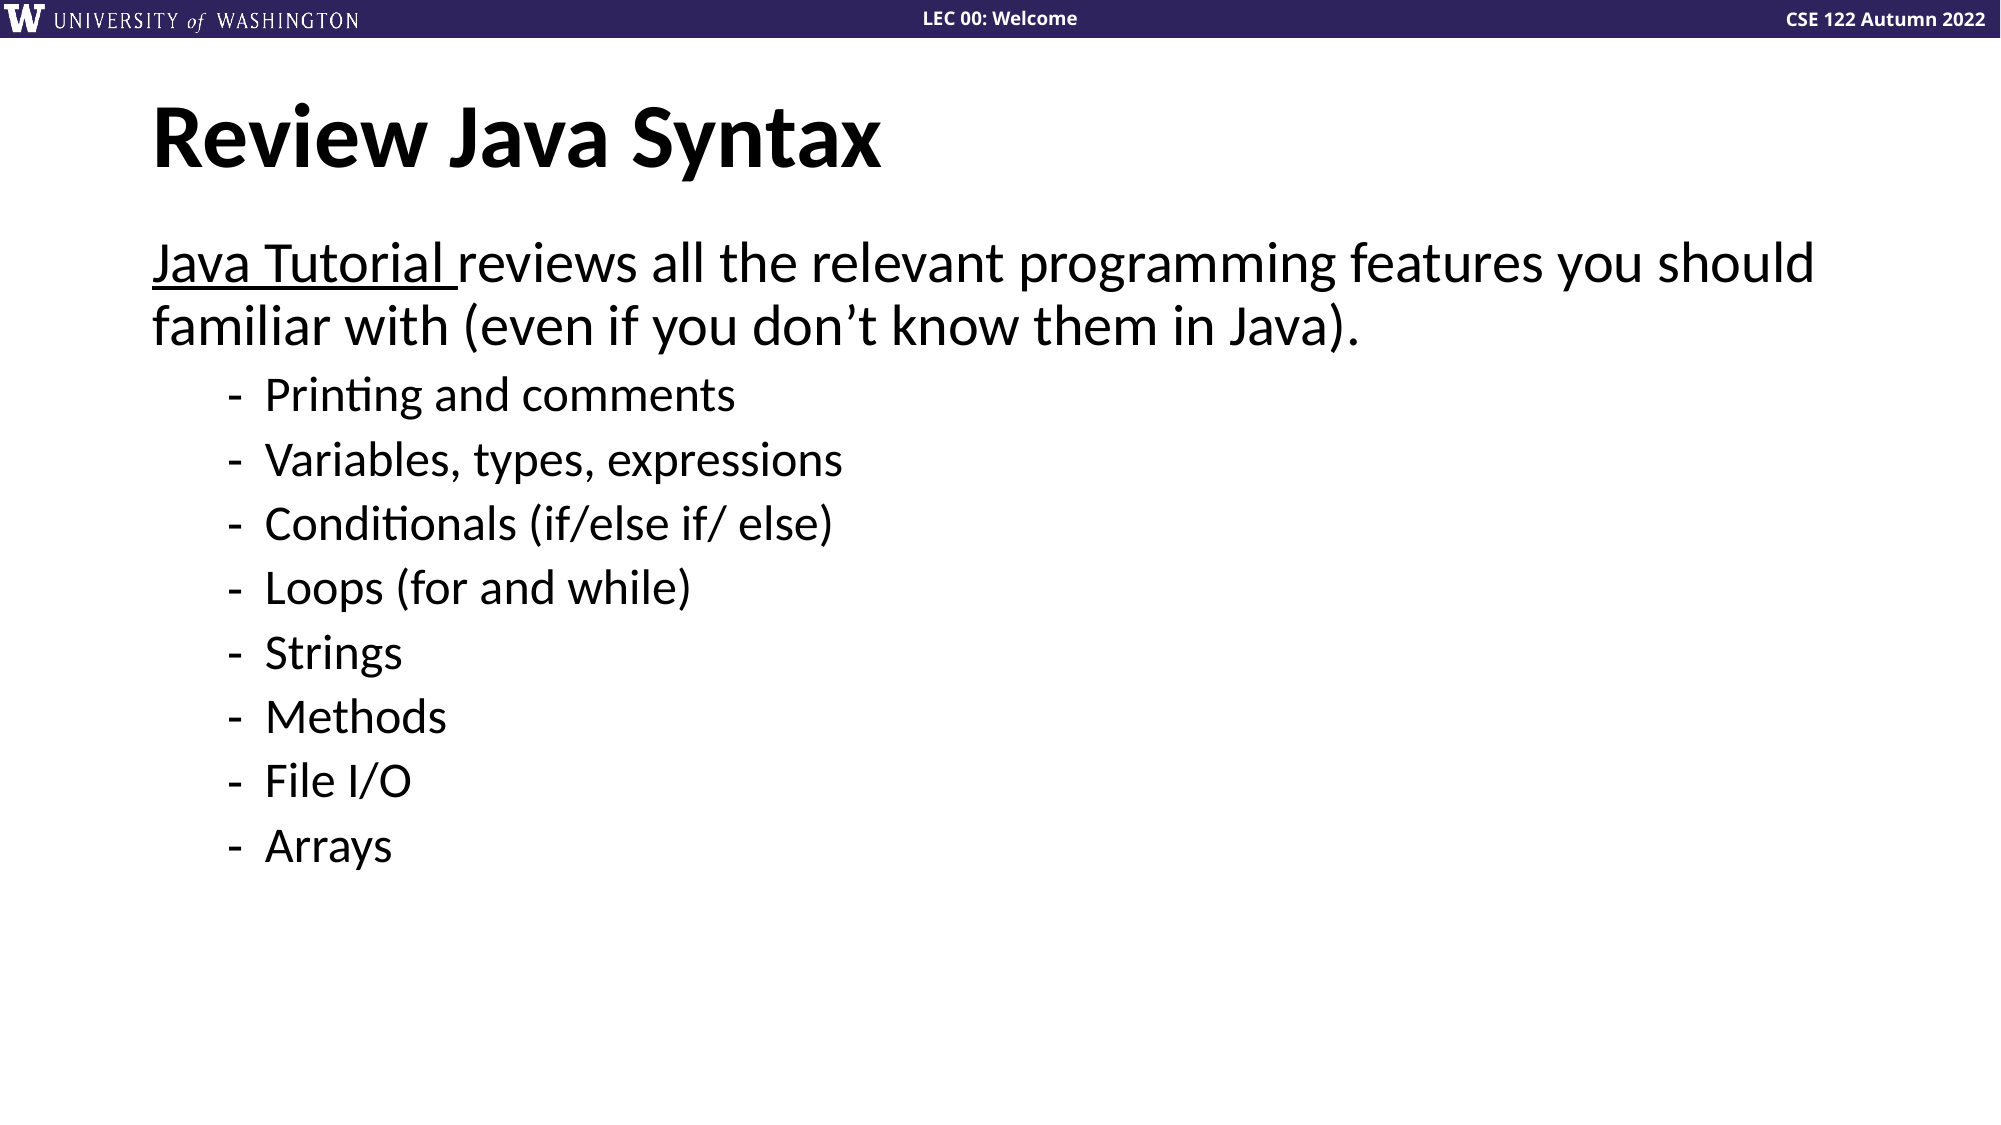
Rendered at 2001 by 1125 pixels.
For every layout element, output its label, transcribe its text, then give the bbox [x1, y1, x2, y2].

picture [4, 4, 358, 33]
title Review Java Syntax [137, 74, 1863, 200]
list Java Tutorial reviews all the relevant programming features you should familiar with (even if you don’t know them in Java). Printing and comments Variables, types, expressions Conditionals (if/else if/ else) Loops (for and while) Strings Methods File I/O Arrays [137, 224, 1863, 1014]
